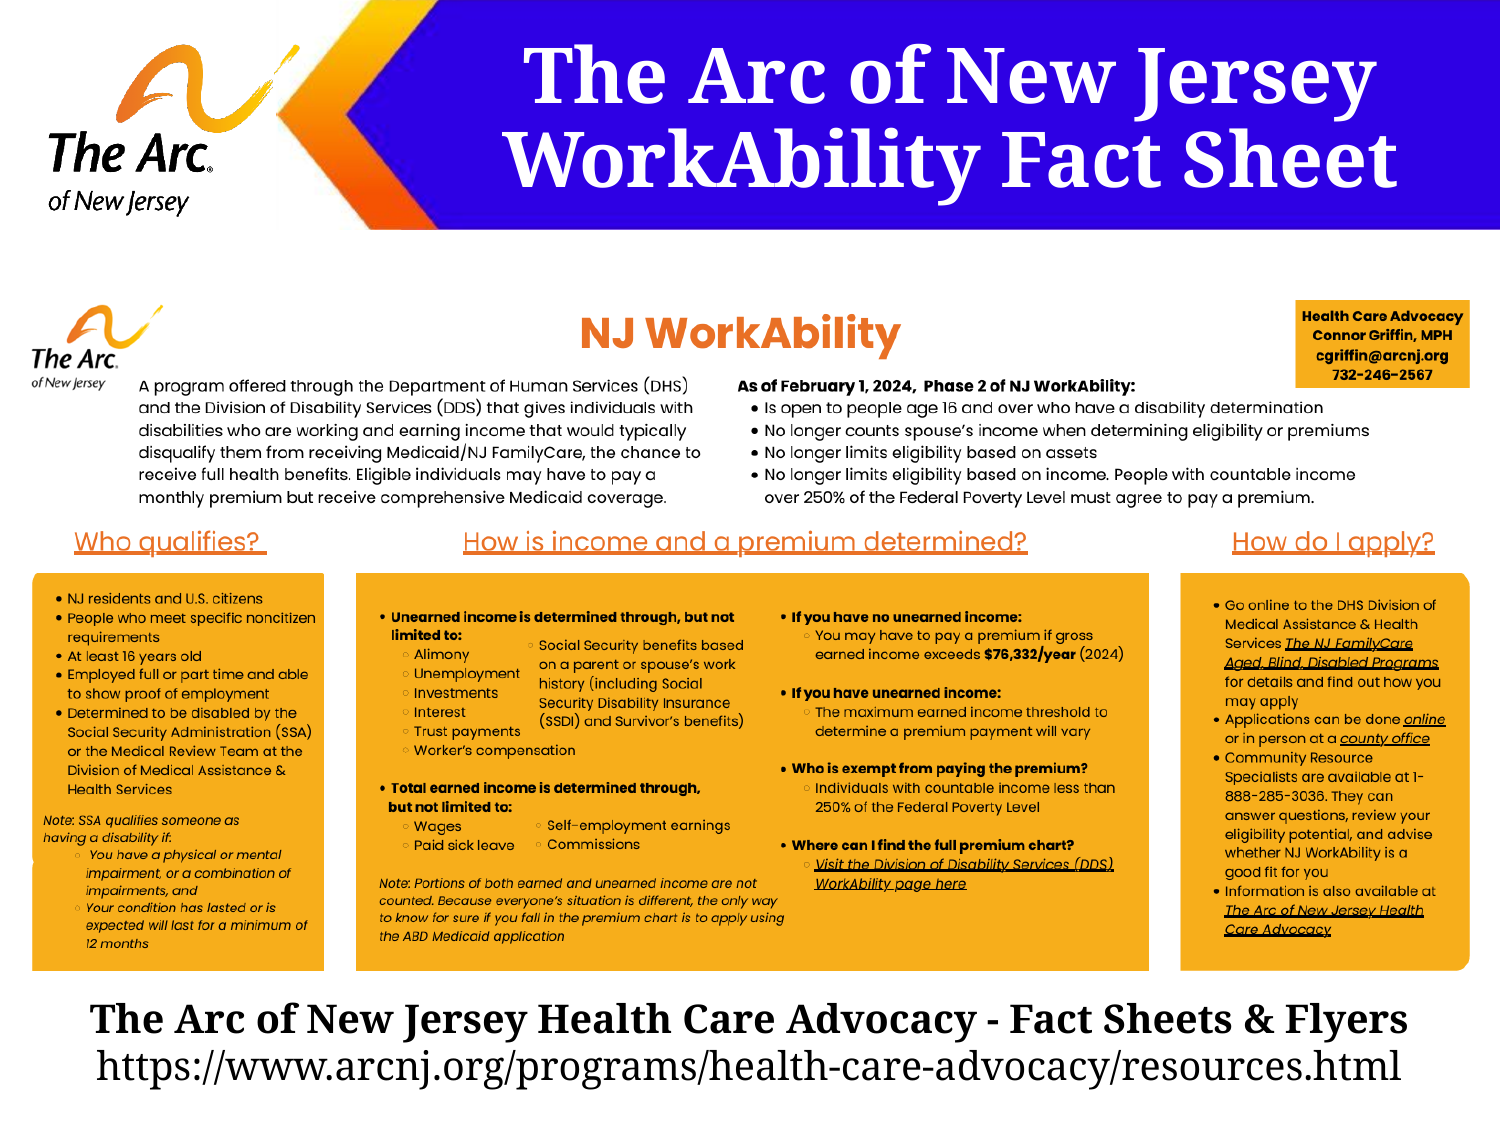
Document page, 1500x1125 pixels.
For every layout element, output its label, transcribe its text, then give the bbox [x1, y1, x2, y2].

picture [12, 0, 1500, 230]
text_box The Arc of New Jersey Health Care Advocacy - Fact Sheets & Flyers https://www.arcnj.org/programs/health-care-advocacy/resources.html [0, 978, 1500, 1104]
picture [24, 285, 1476, 995]
title The Arc of New Jersey WorkAbility Fact Sheet [472, 29, 1429, 182]
